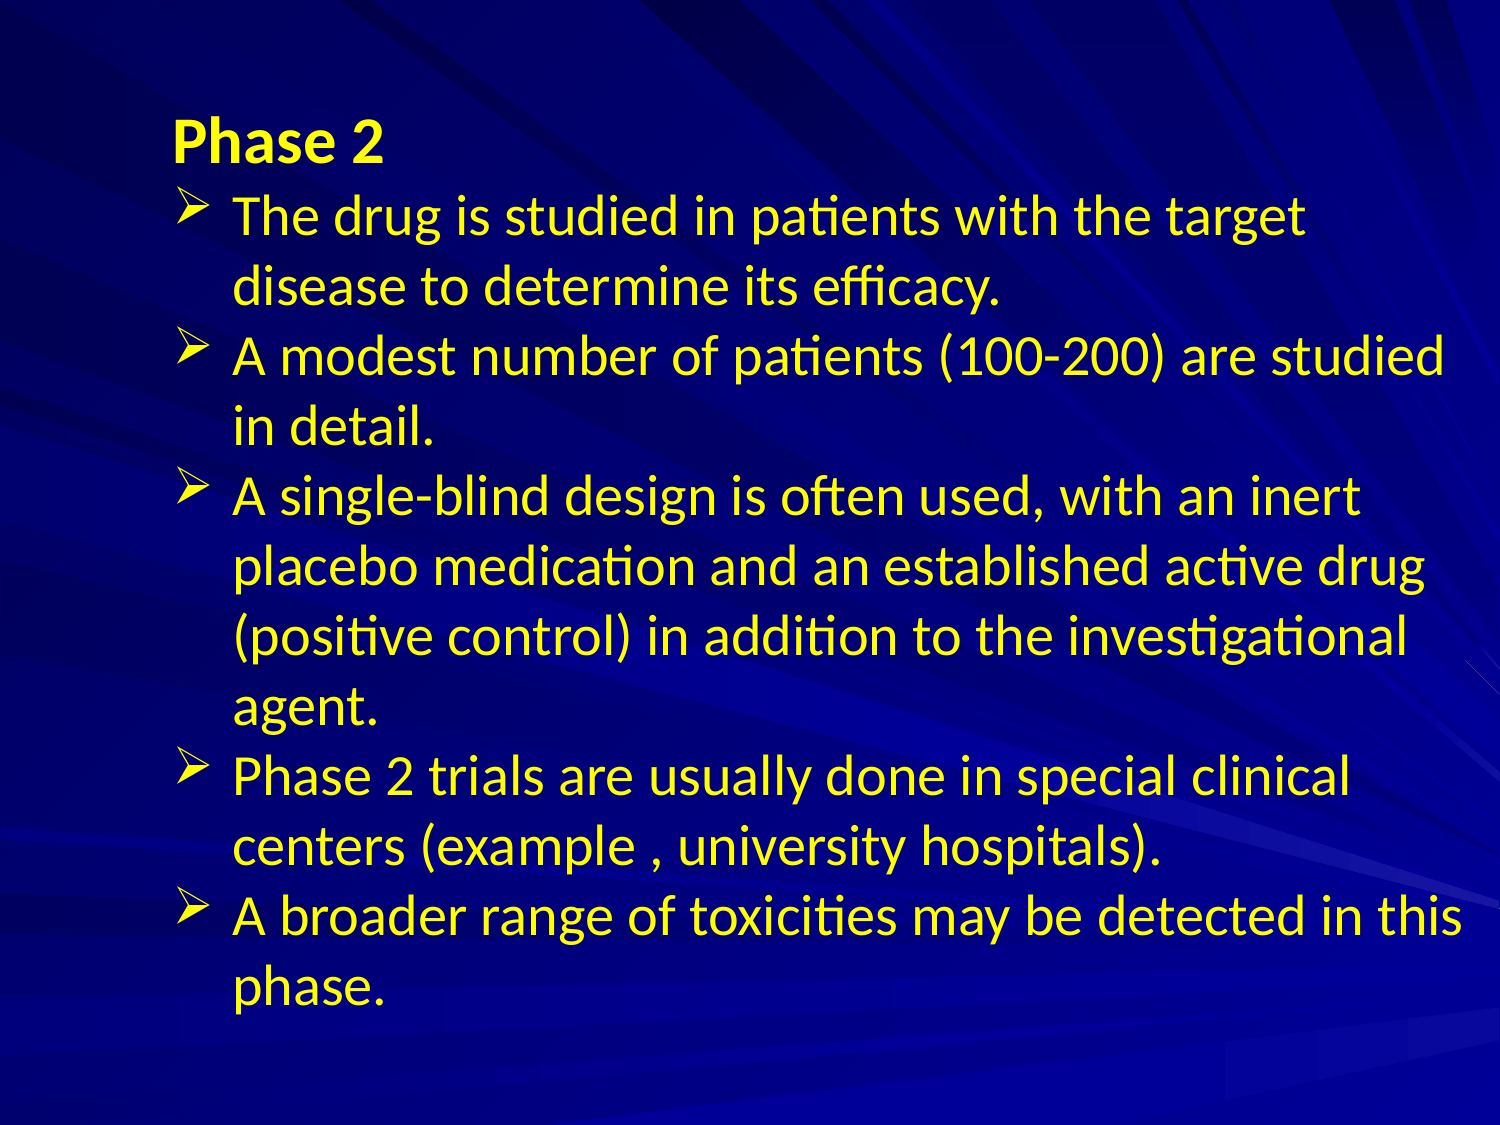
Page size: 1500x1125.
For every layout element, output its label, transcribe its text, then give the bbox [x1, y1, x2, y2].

list Phase 2 The drug is studied in patients with the target disease to determine its efficacy. A modest number of patients (100-200) are studied in detail. A single-blind design is often used, with an inert placebo medication and an established active drug (positive control) in addition to the investigational agent. Phase 2 trials are usually done in special clinical centers (example , university hospitals). A broader range of toxicities may be detected in this phase. [157, 89, 1500, 1025]
